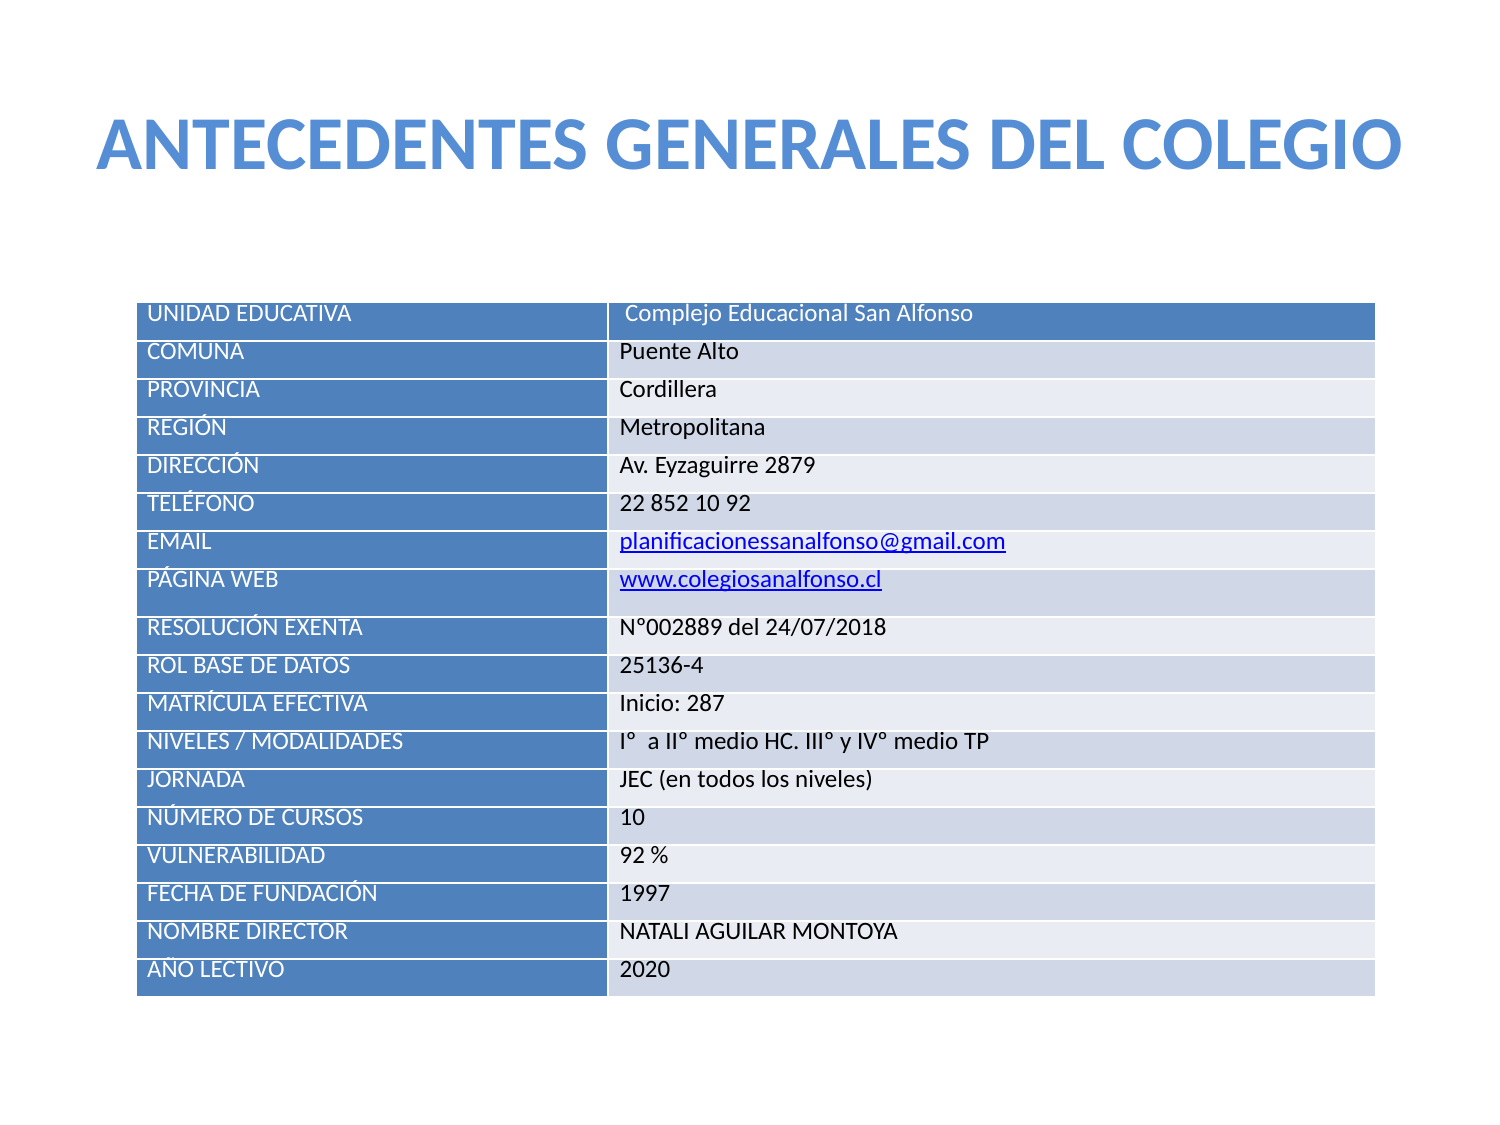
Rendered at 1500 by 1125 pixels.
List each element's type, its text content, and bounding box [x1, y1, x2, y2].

table_cell VULNERABILIDAD [137, 846, 607, 882]
table_cell EMAIL [137, 532, 607, 568]
table_cell NÚMERO DE CURSOS [137, 808, 607, 844]
table_cell 92 % [609, 846, 1375, 882]
table_cell PÁGINA WEB [137, 570, 607, 616]
table_cell MATRÍCULA EFECTIVA [137, 694, 607, 730]
table_cell 2020 [609, 960, 1375, 996]
table_cell JEC (en todos los niveles) [609, 770, 1375, 806]
table_cell Metropolitana [609, 418, 1375, 454]
table_header Complejo Educacional San Alfonso [609, 303, 1375, 340]
table_cell Cordillera [609, 380, 1375, 416]
table_cell Inicio: 287 [609, 694, 1375, 730]
table_cell TELÉFONO [137, 494, 607, 530]
table_cell www.colegiosanalfonso.cl [609, 570, 1375, 616]
table_cell 25136-4 [609, 656, 1375, 692]
table_cell ROL BASE DE DATOS [137, 656, 607, 692]
table_cell REGIÓN [137, 418, 607, 454]
table_cell COMUNA [137, 342, 607, 378]
table_cell planificacionessanalfonso@gmail.com [609, 532, 1375, 568]
table_cell Nº002889 del 24/07/2018 [609, 618, 1375, 654]
table_cell NATALI AGUILAR MONTOYA [609, 922, 1375, 958]
table_cell 1997 [609, 884, 1375, 920]
table_cell NOMBRE DIRECTOR [137, 922, 607, 958]
table_cell 10 [609, 808, 1375, 844]
table_cell 22 852 10 92 [609, 494, 1375, 530]
title ANTECEDENTES GENERALES DEL COLEGIO [75, 45, 1425, 233]
table_cell PROVINCIA [137, 380, 607, 416]
table_cell DIRECCIÓN [137, 456, 607, 492]
table_cell Iº a IIº medio HC. IIIº y IVº medio TP [609, 732, 1375, 768]
table_cell Puente Alto [609, 342, 1375, 378]
table_cell FECHA DE FUNDACIÓN [137, 884, 607, 920]
table_cell RESOLUCIÓN EXENTA [137, 618, 607, 654]
table_header UNIDAD EDUCATIVA [137, 303, 607, 340]
table_cell NIVELES / MODALIDADES [137, 732, 607, 768]
table_cell JORNADA [137, 770, 607, 806]
table_cell AÑO LECTIVO [137, 960, 607, 996]
table_cell Av. Eyzaguirre 2879 [609, 456, 1375, 492]
